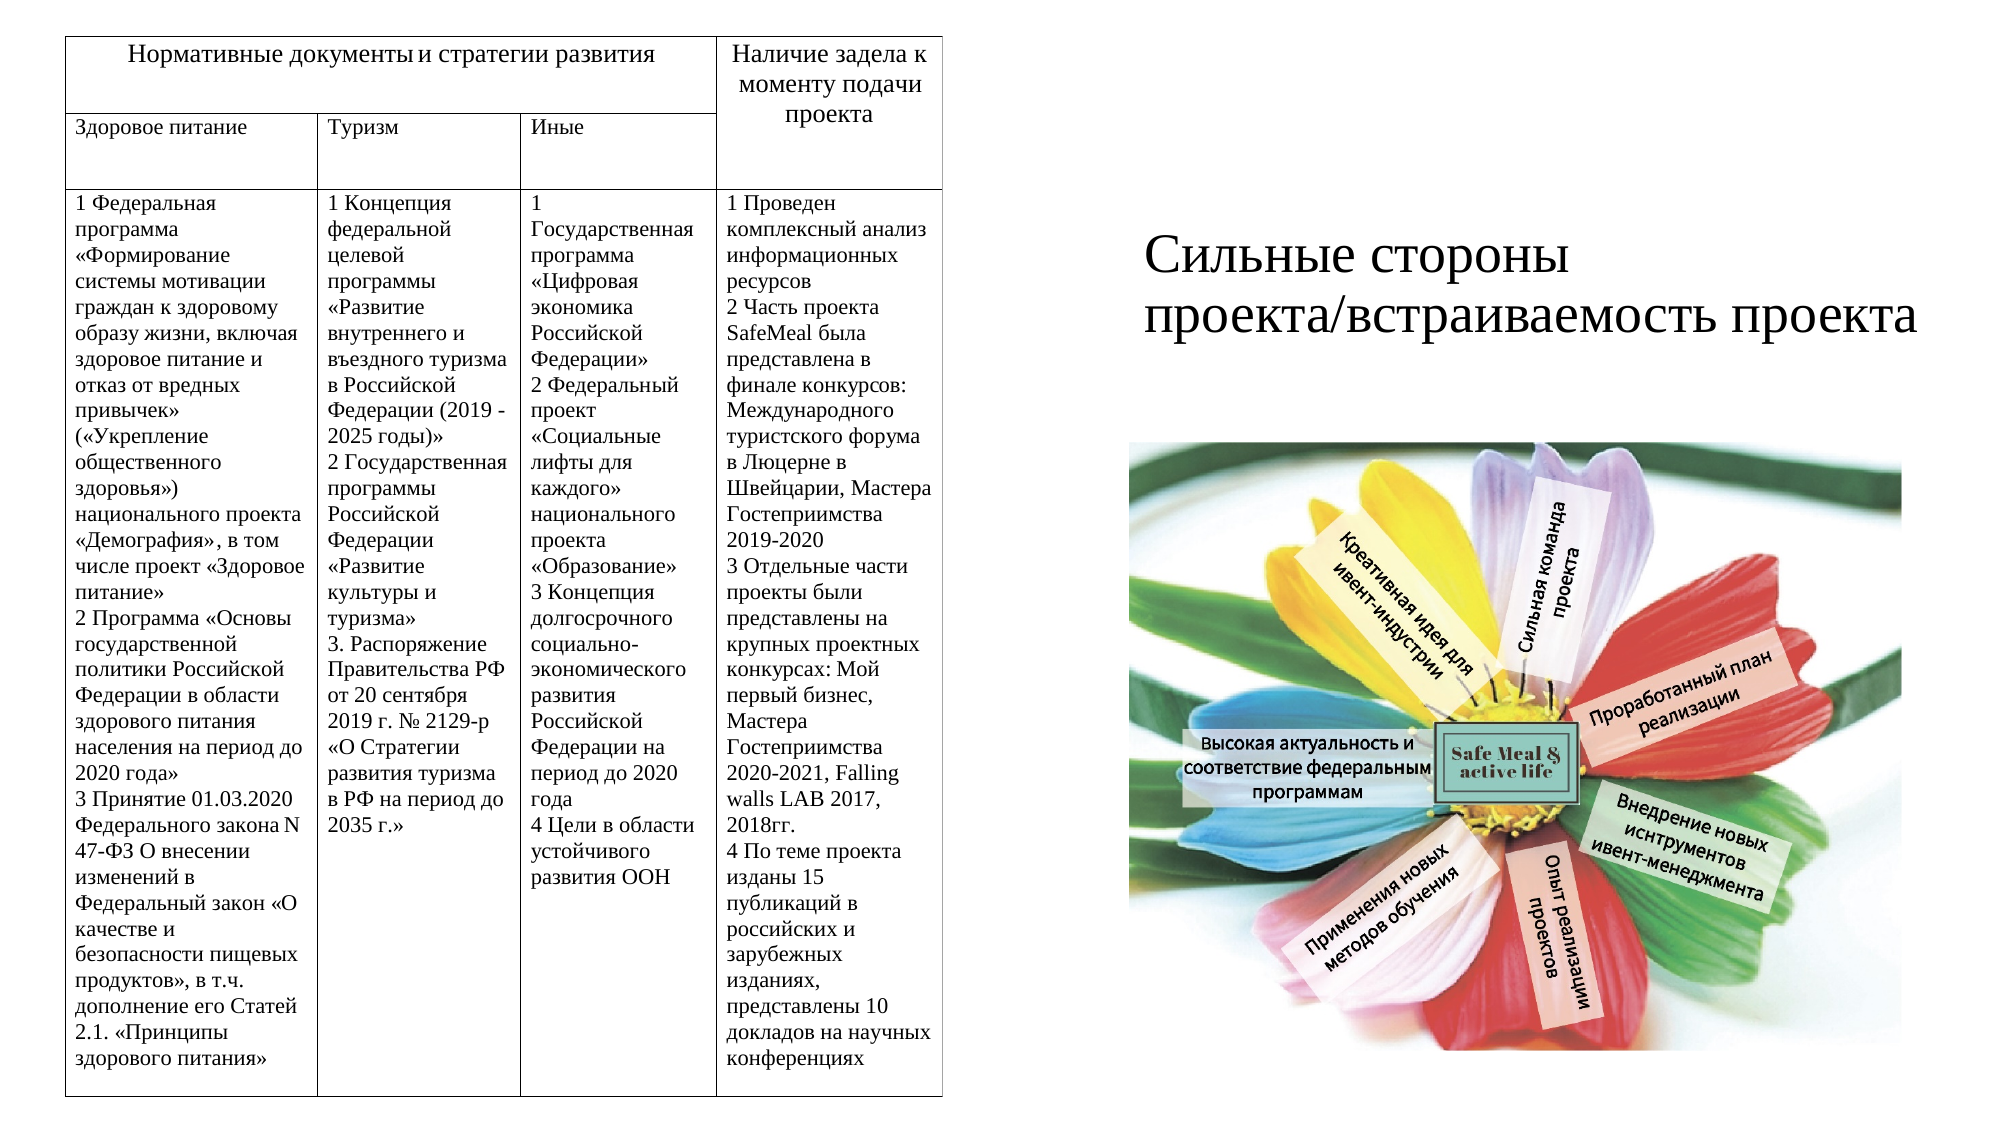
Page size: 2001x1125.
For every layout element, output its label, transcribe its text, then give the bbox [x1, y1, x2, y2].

title Сильные стороны проекта/встраиваемость проекта [1129, 190, 1952, 409]
picture [64, 36, 943, 1125]
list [1129, 442, 1902, 1051]
